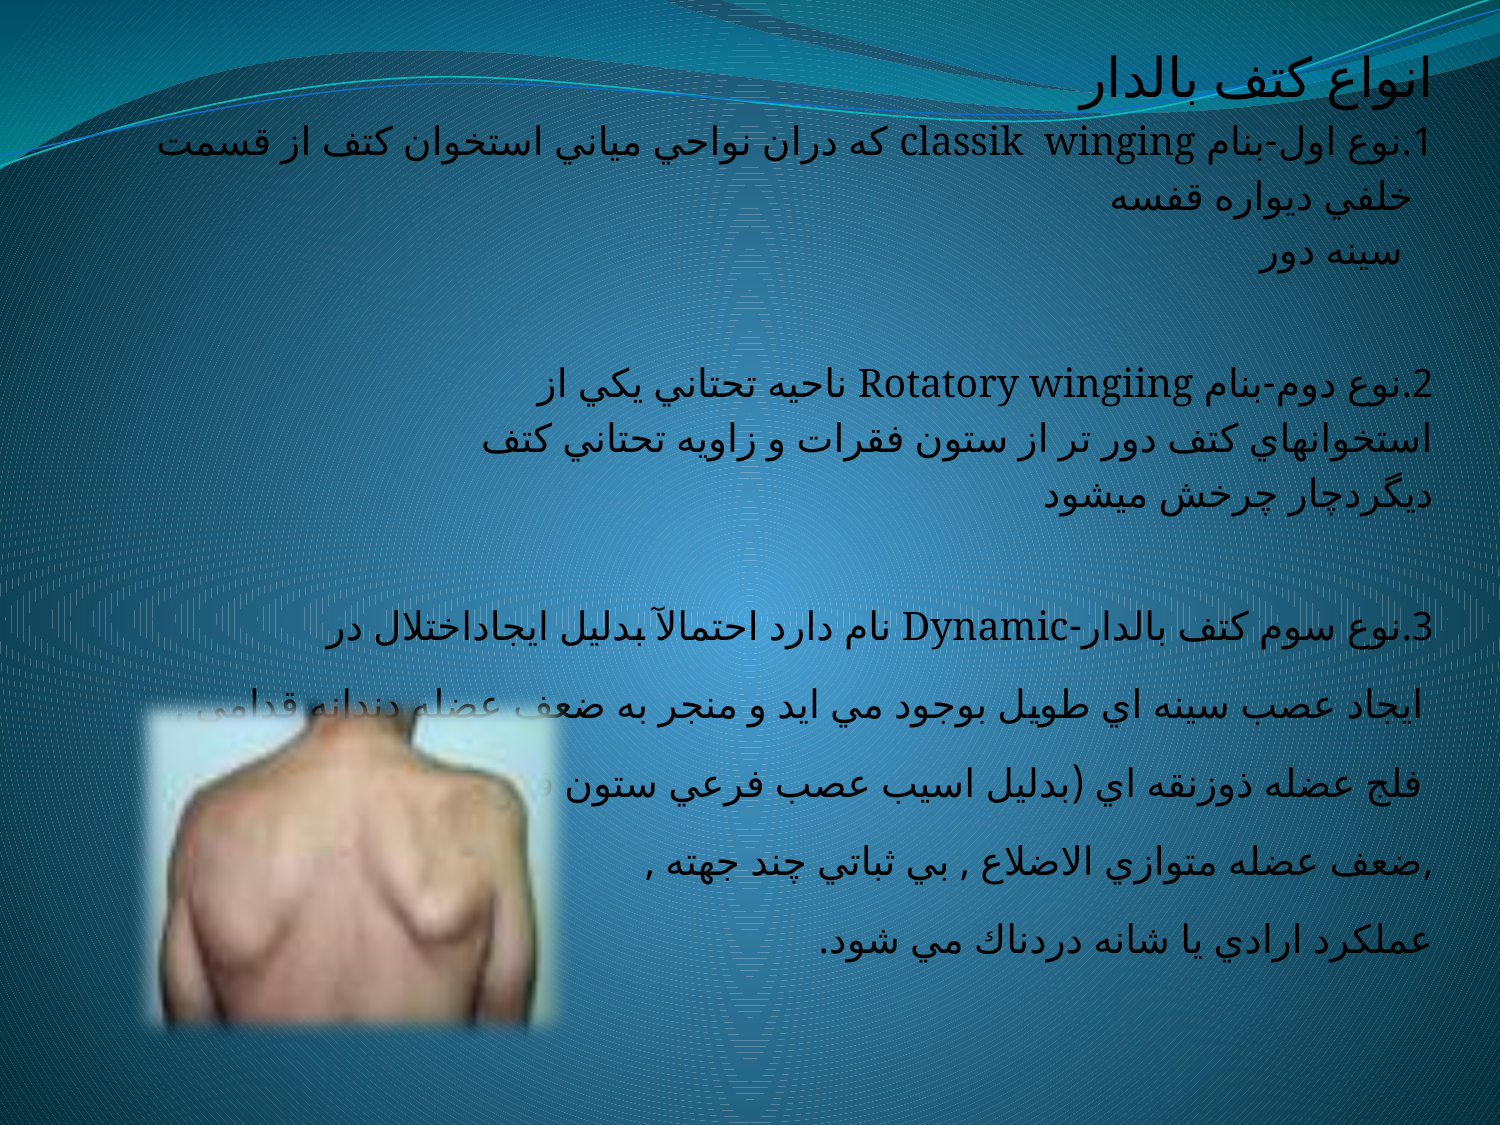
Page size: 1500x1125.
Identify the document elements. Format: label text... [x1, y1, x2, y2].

picture [128, 691, 575, 1044]
list انواع کتف بالدار 1.نوع اول-بنام classik winging كه دران نواحي مياني استخوان كتف از قسمت خلفي ديواره قفسه سينه دور 2.نوع دوم-بنام Rotatory wingiing ناحيه تحتاني يكي از استخوانهاي كتف دور تر از ستون فقرات و زاويه تحتاني كتف ديگردچار چرخش ميشود 3.نوع سوم كتف بالدار-Dynamic نام دارد احتمالآ بدليل ايجاداختلال در ايجاد عصب سينه اي طويل بوجود مي ايد و منجر به ضعف عضله دندانه قدامي , فلج عضله ذوزنقه اي (بدليل اسيب عصب فرعي ستون فقرات ) ,ضعف عضله متوازي الاضلاع , بي ثباتي چند جهته , عملكرد ارادي يا شانه دردناك مي شود. [46, 35, 1442, 1125]
